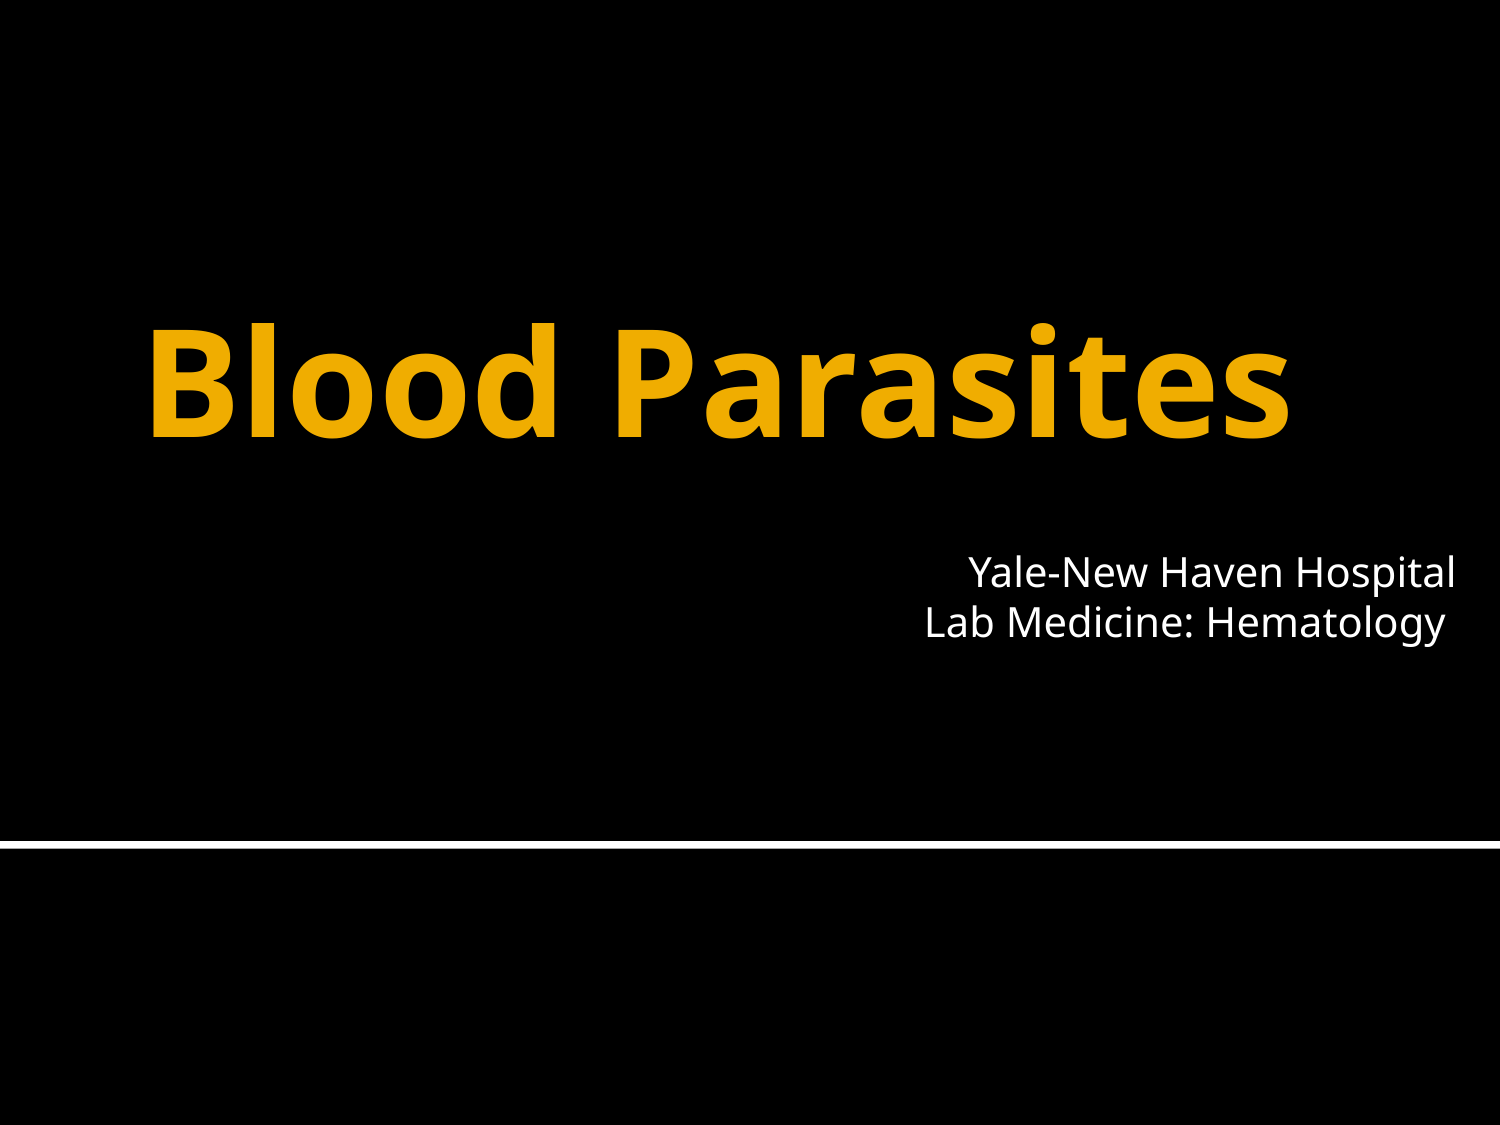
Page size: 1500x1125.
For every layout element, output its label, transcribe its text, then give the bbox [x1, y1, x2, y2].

subtitle Yale-New Haven Hospital Lab Medicine: Hematology [150, 399, 1475, 646]
title Blood Parasites [125, 287, 1450, 562]
